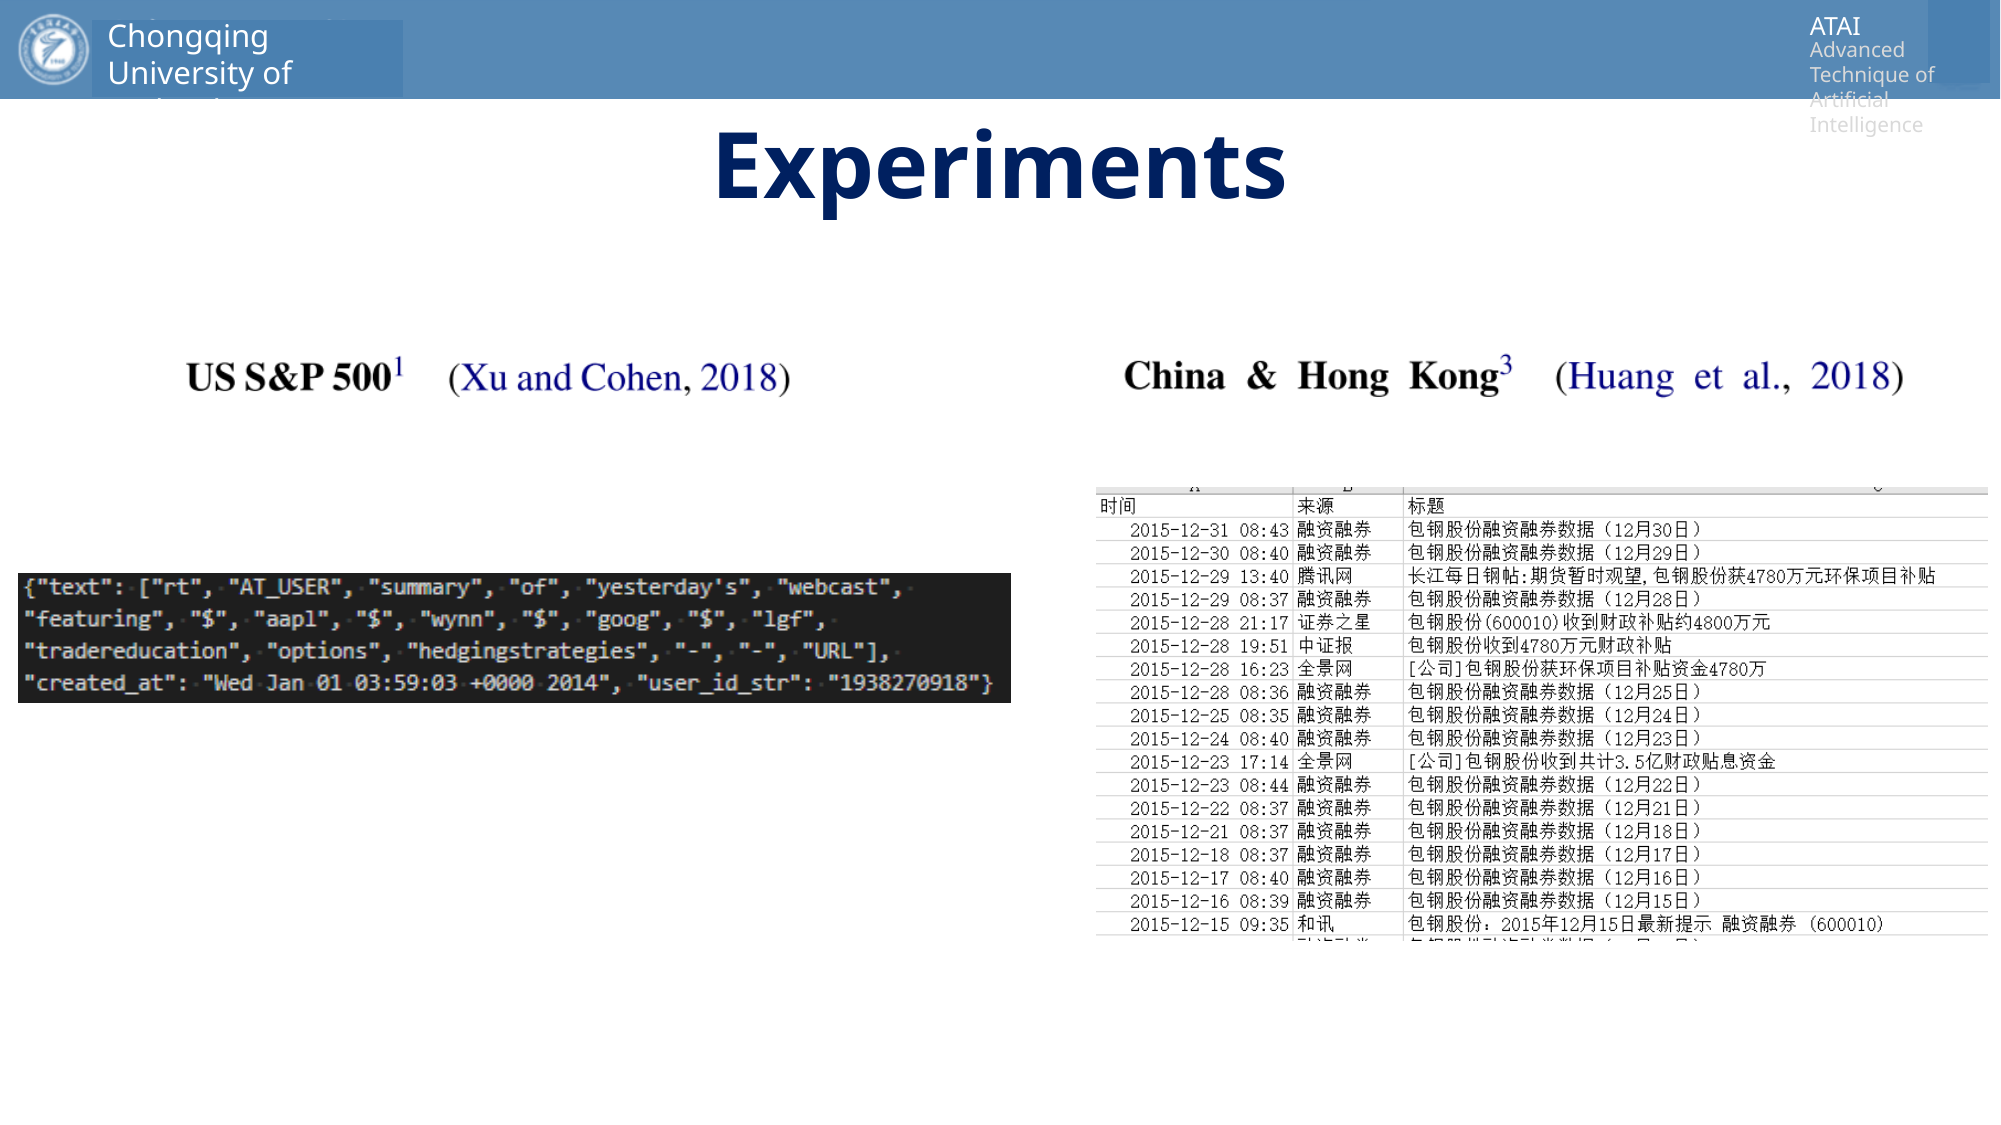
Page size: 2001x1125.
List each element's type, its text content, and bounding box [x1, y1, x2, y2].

picture [179, 347, 793, 403]
picture [1928, 0, 1990, 83]
text_box Experiments [137, 111, 1863, 238]
picture [1115, 349, 1905, 403]
picture [18, 573, 1011, 703]
picture [1096, 487, 1988, 941]
picture [92, 20, 403, 97]
